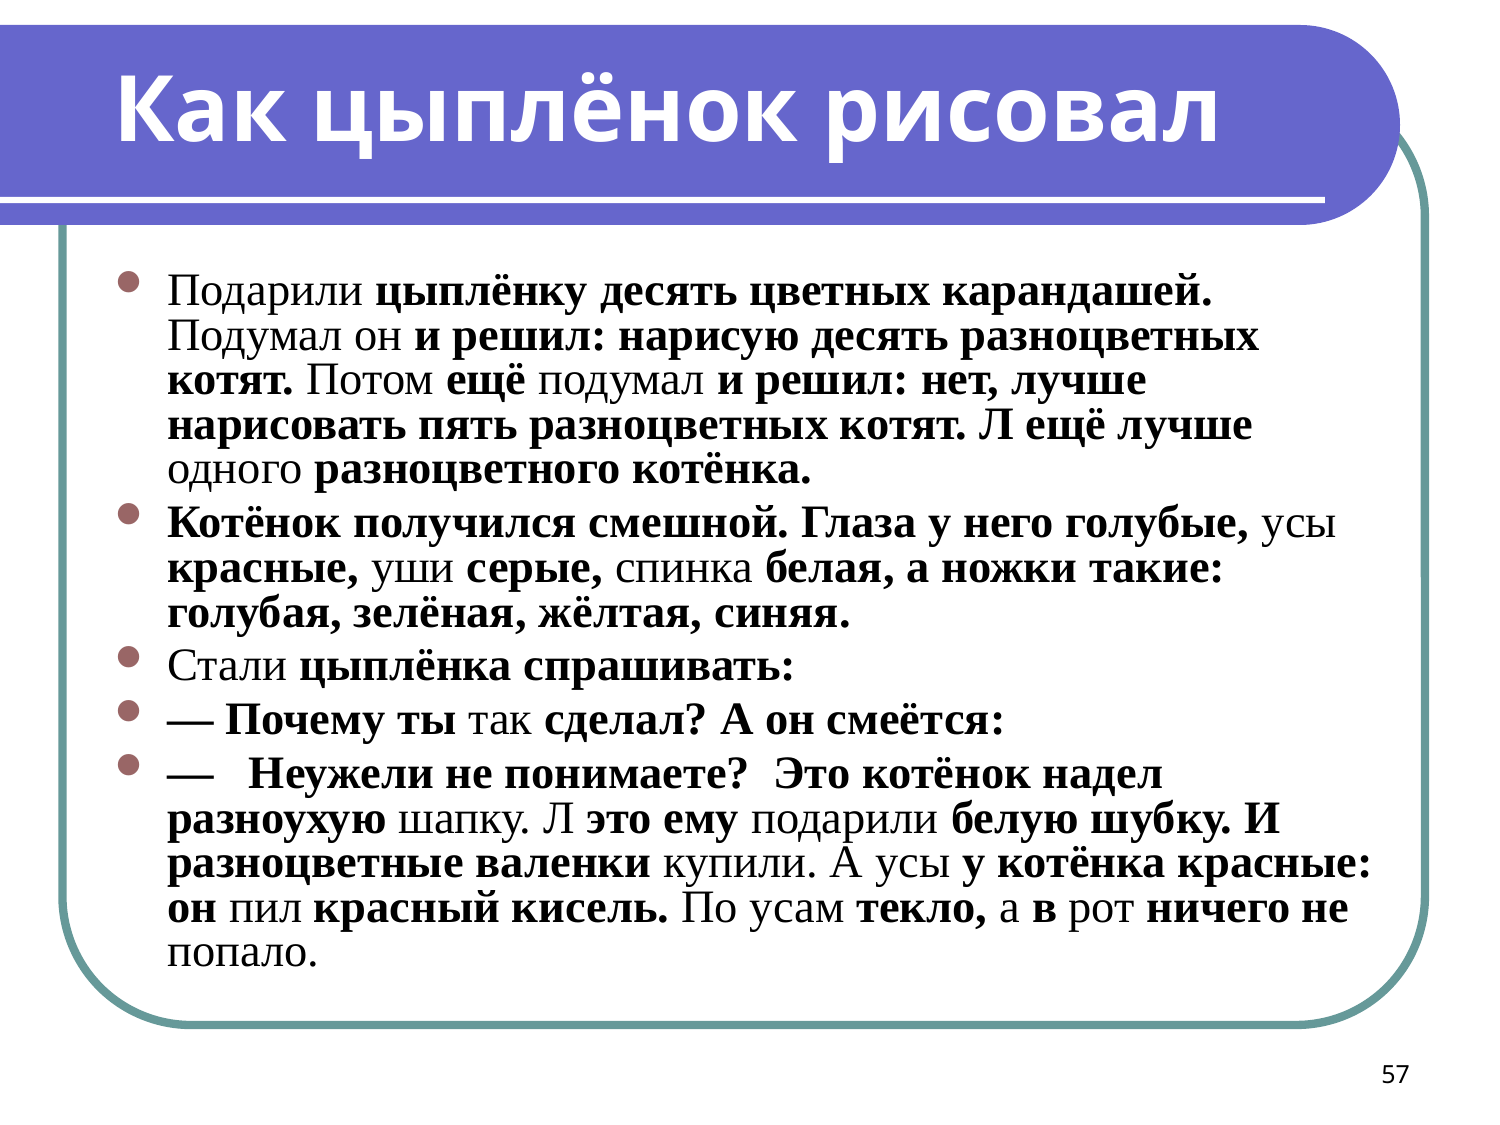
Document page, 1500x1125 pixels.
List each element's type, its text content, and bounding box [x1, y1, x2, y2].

slide_number 57 [1074, 1024, 1426, 1101]
list Подарили цыплёнку десять цветных карандашей. Подумал он и решил: нарисую десять разноцветных котят. Потом ещё подумал и решил: нет, лучше нарисовать пять разноцветных котят. Л ещё лучше одного разноцветного котёнка. Котёнок получился смешной. Глаза у него голубые, усы красные, уши серые, спинка белая, а ножки такие: голубая, зелёная, жёлтая, синяя. Стали цыплёнка спрашивать: — Почему ты так сделал? А он смеётся: — Неужели не понимаете? Это котёнок надел разноухую шапку. Л это ему подарили белую шубку. И разноцветные валенки купили. А усы у котёнка красные: он пил красный кисель. По усам текло, а в рот ничего не попало. [99, 262, 1401, 988]
text_box Как цыплёнок рисовал [98, 42, 1239, 168]
